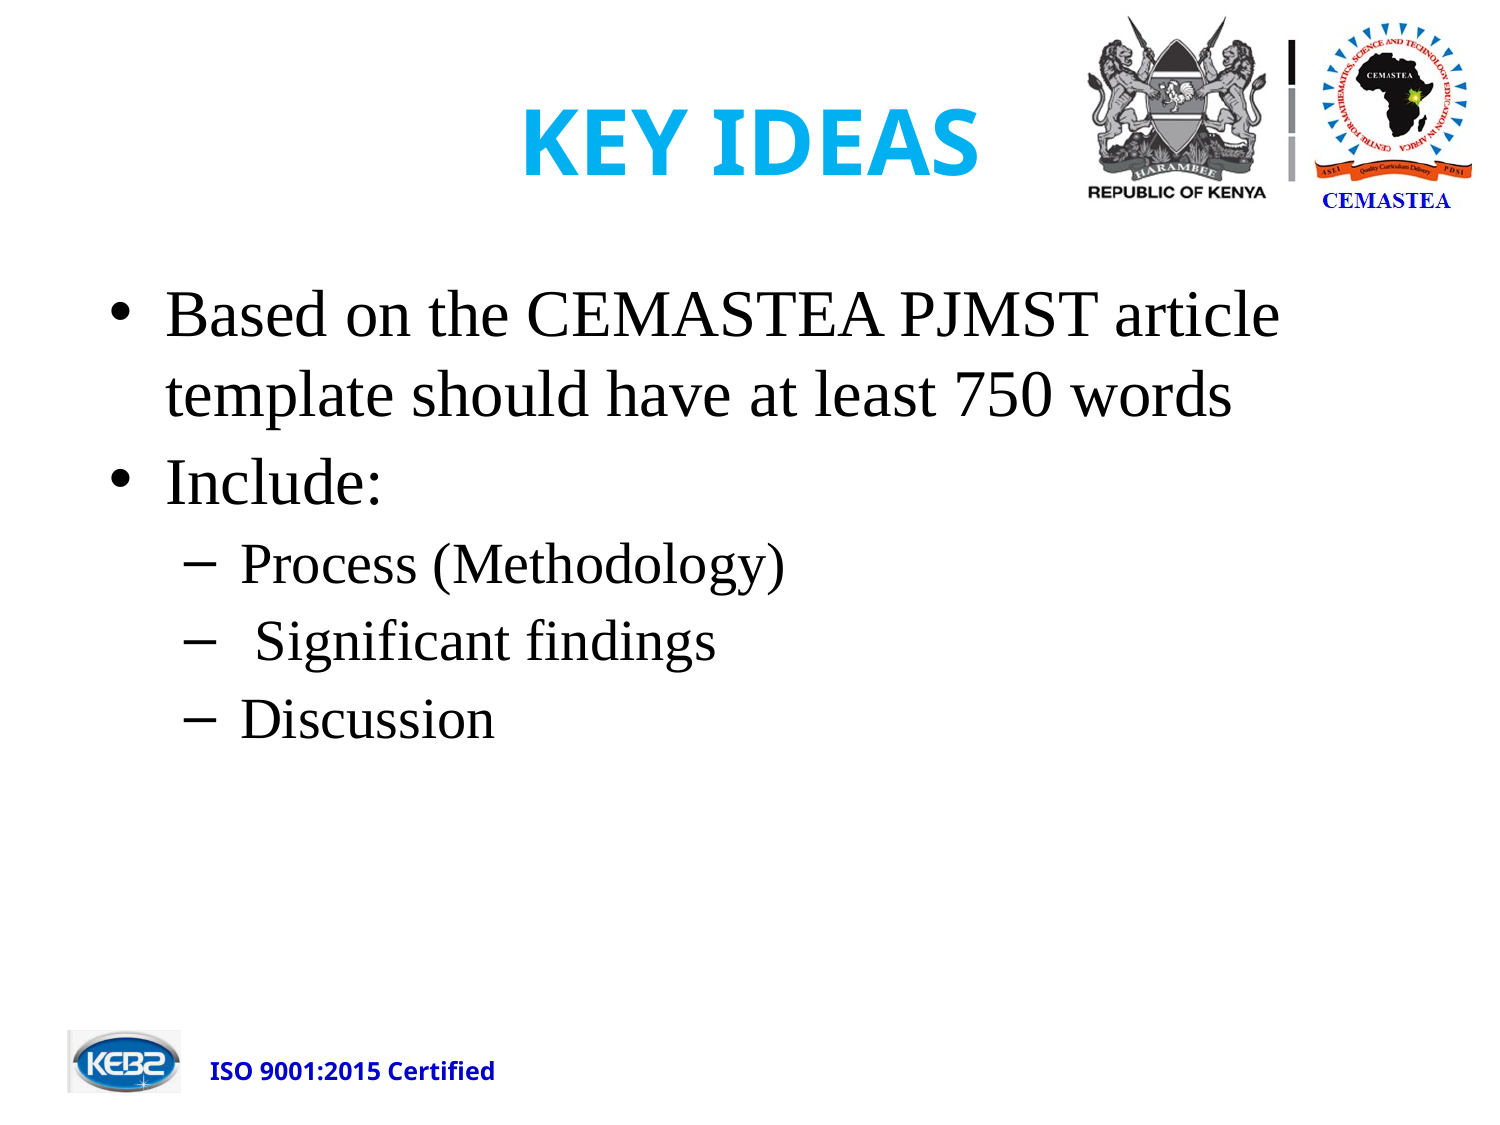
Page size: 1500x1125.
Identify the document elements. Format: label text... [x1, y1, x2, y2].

picture [1059, 9, 1500, 225]
title KEY IDEAS [75, 45, 1425, 233]
picture [67, 1030, 181, 1093]
list Based on the CEMASTEA PJMST article template should have at least 750 words Include: Process (Methodology) Significant findings Discussion [75, 262, 1425, 1005]
